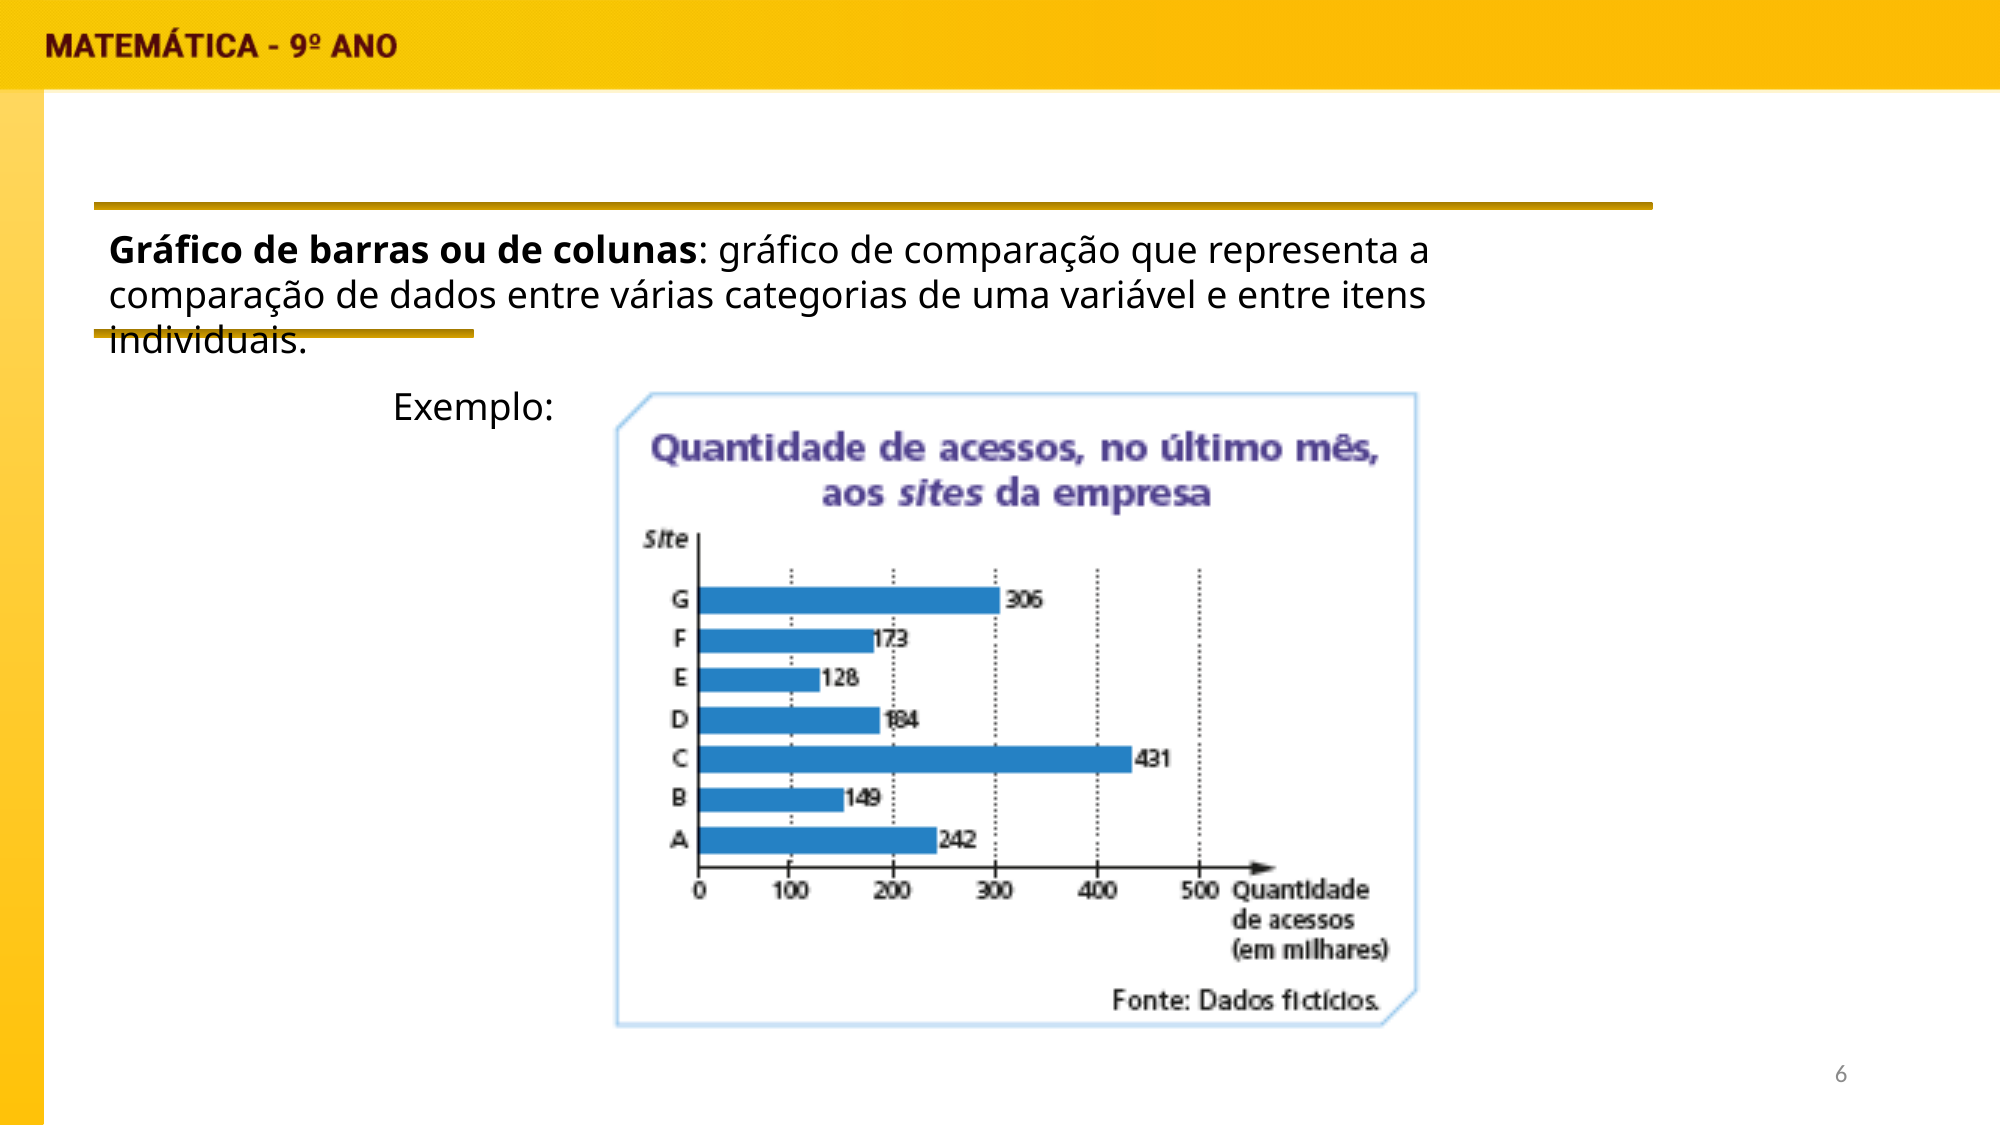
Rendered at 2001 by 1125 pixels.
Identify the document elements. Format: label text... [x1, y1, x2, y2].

text_box Gráfico de barras ou de colunas: gráfico de comparação que representa a comparação de dados entre várias categorias de uma variável e entre itens individuais. [93, 218, 1610, 369]
text_box [0, 93, 44, 1125]
picture [596, 375, 1433, 1053]
text_box Exemplo: [378, 375, 569, 436]
text_box [93, 201, 1653, 211]
picture [0, 0, 2000, 93]
slide_number 6 [1412, 1042, 1863, 1103]
